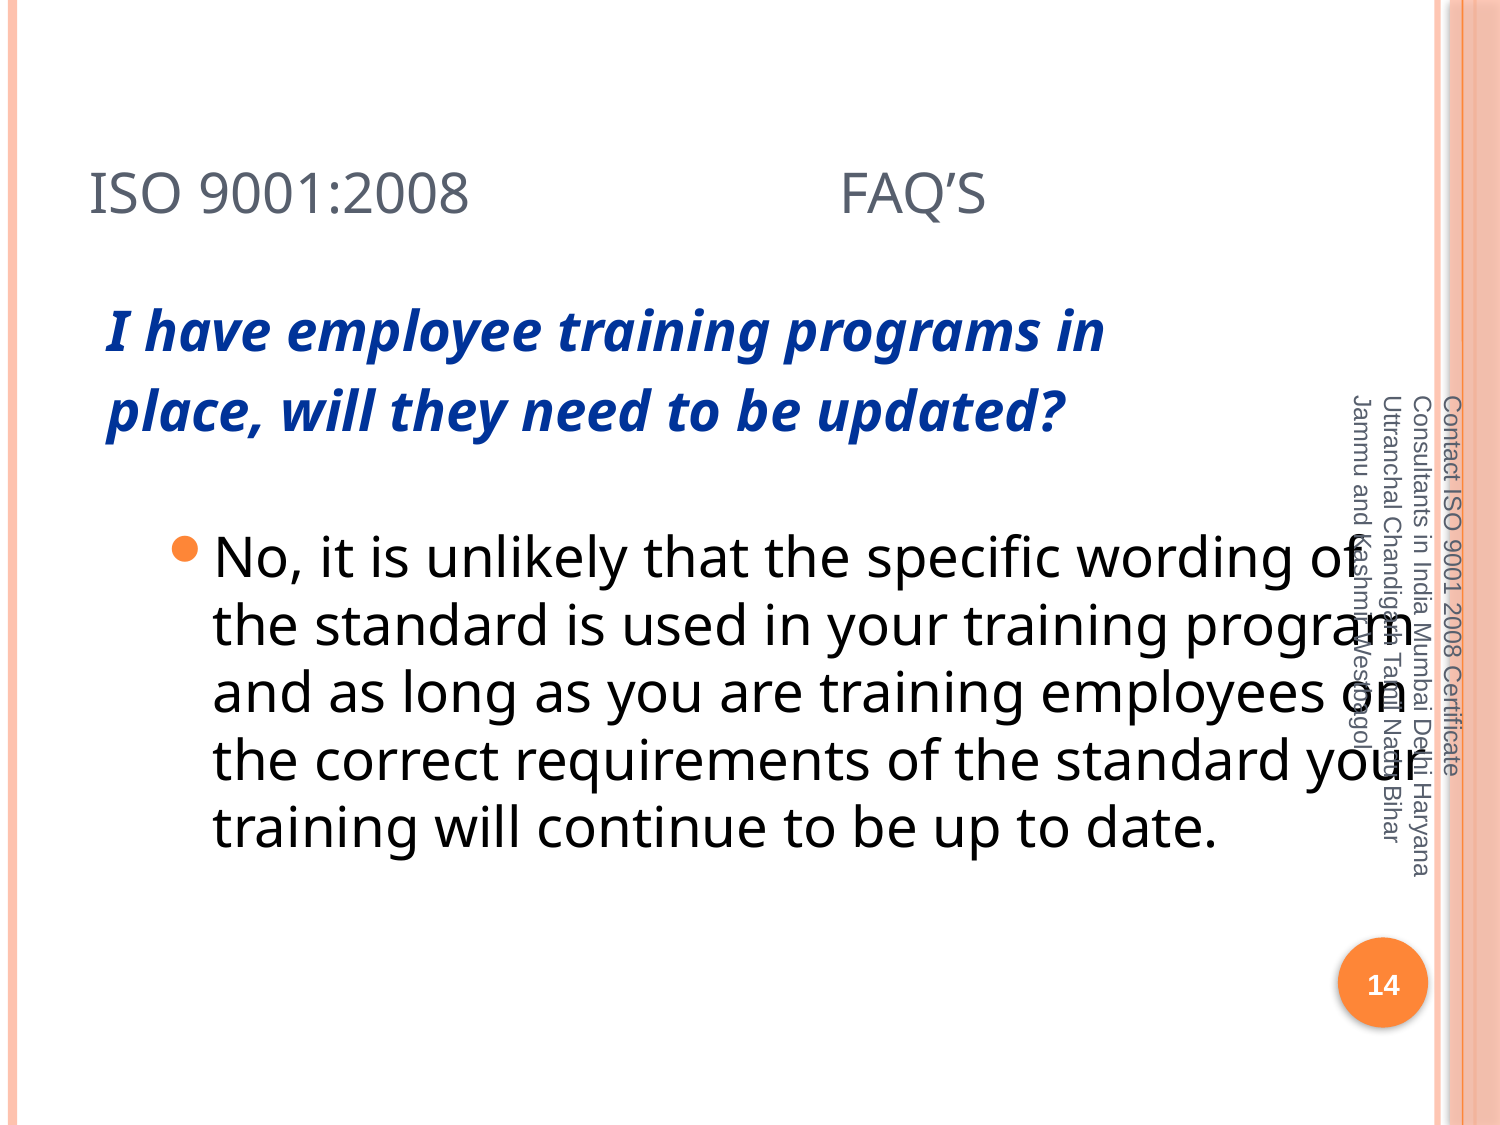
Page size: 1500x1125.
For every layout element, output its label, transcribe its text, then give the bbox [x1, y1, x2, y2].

title ISO 9001:2008 FAQ’s [75, 45, 1300, 233]
footer Contact ISO 9001 2008 Certificate Consultants in India Mumbai Delhi Haryana Uttranchal Chandigarh Tamil Nadu Bihar Jammu and Kashmir Westbagol [1379, 380, 1440, 906]
list I have employee training programs in place, will they need to be updated? No, it is unlikely that the specific wording of the standard is used in your training program and as long as you are training employees on the correct requirements of the standard your training will continue to be up to date. [92, 287, 1463, 988]
slide_number 14 [1333, 940, 1434, 1026]
